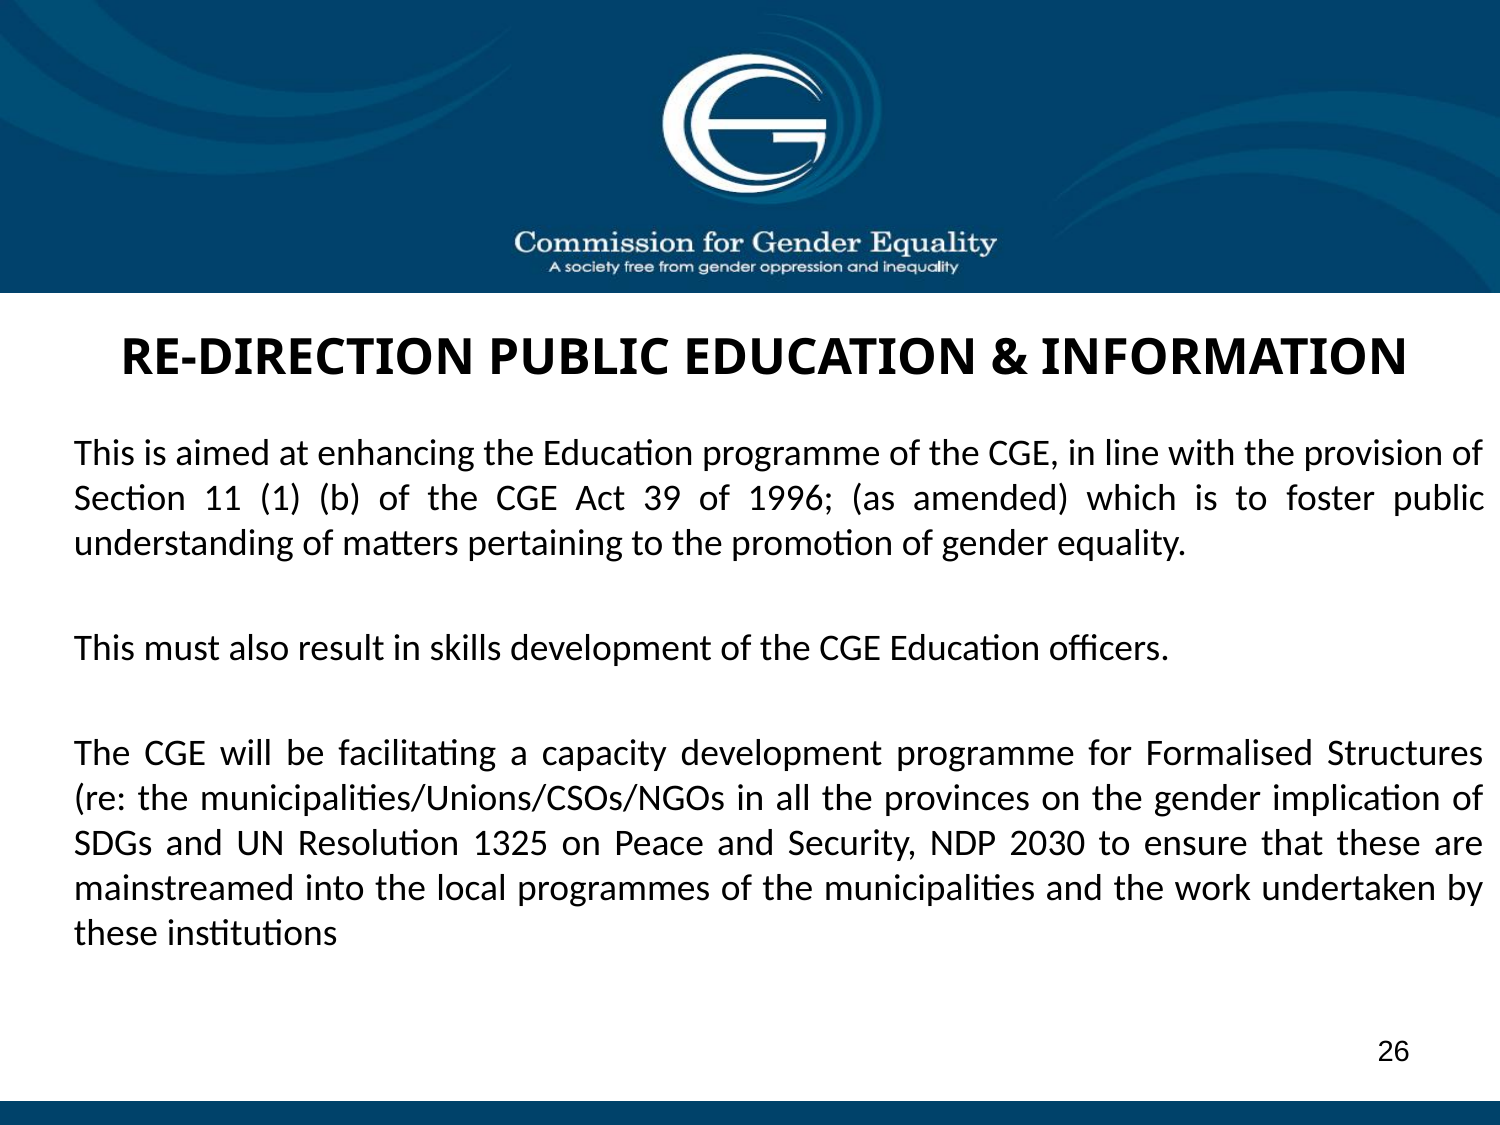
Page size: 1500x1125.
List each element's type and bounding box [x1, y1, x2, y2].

text_box [0, 0, 1500, 1125]
